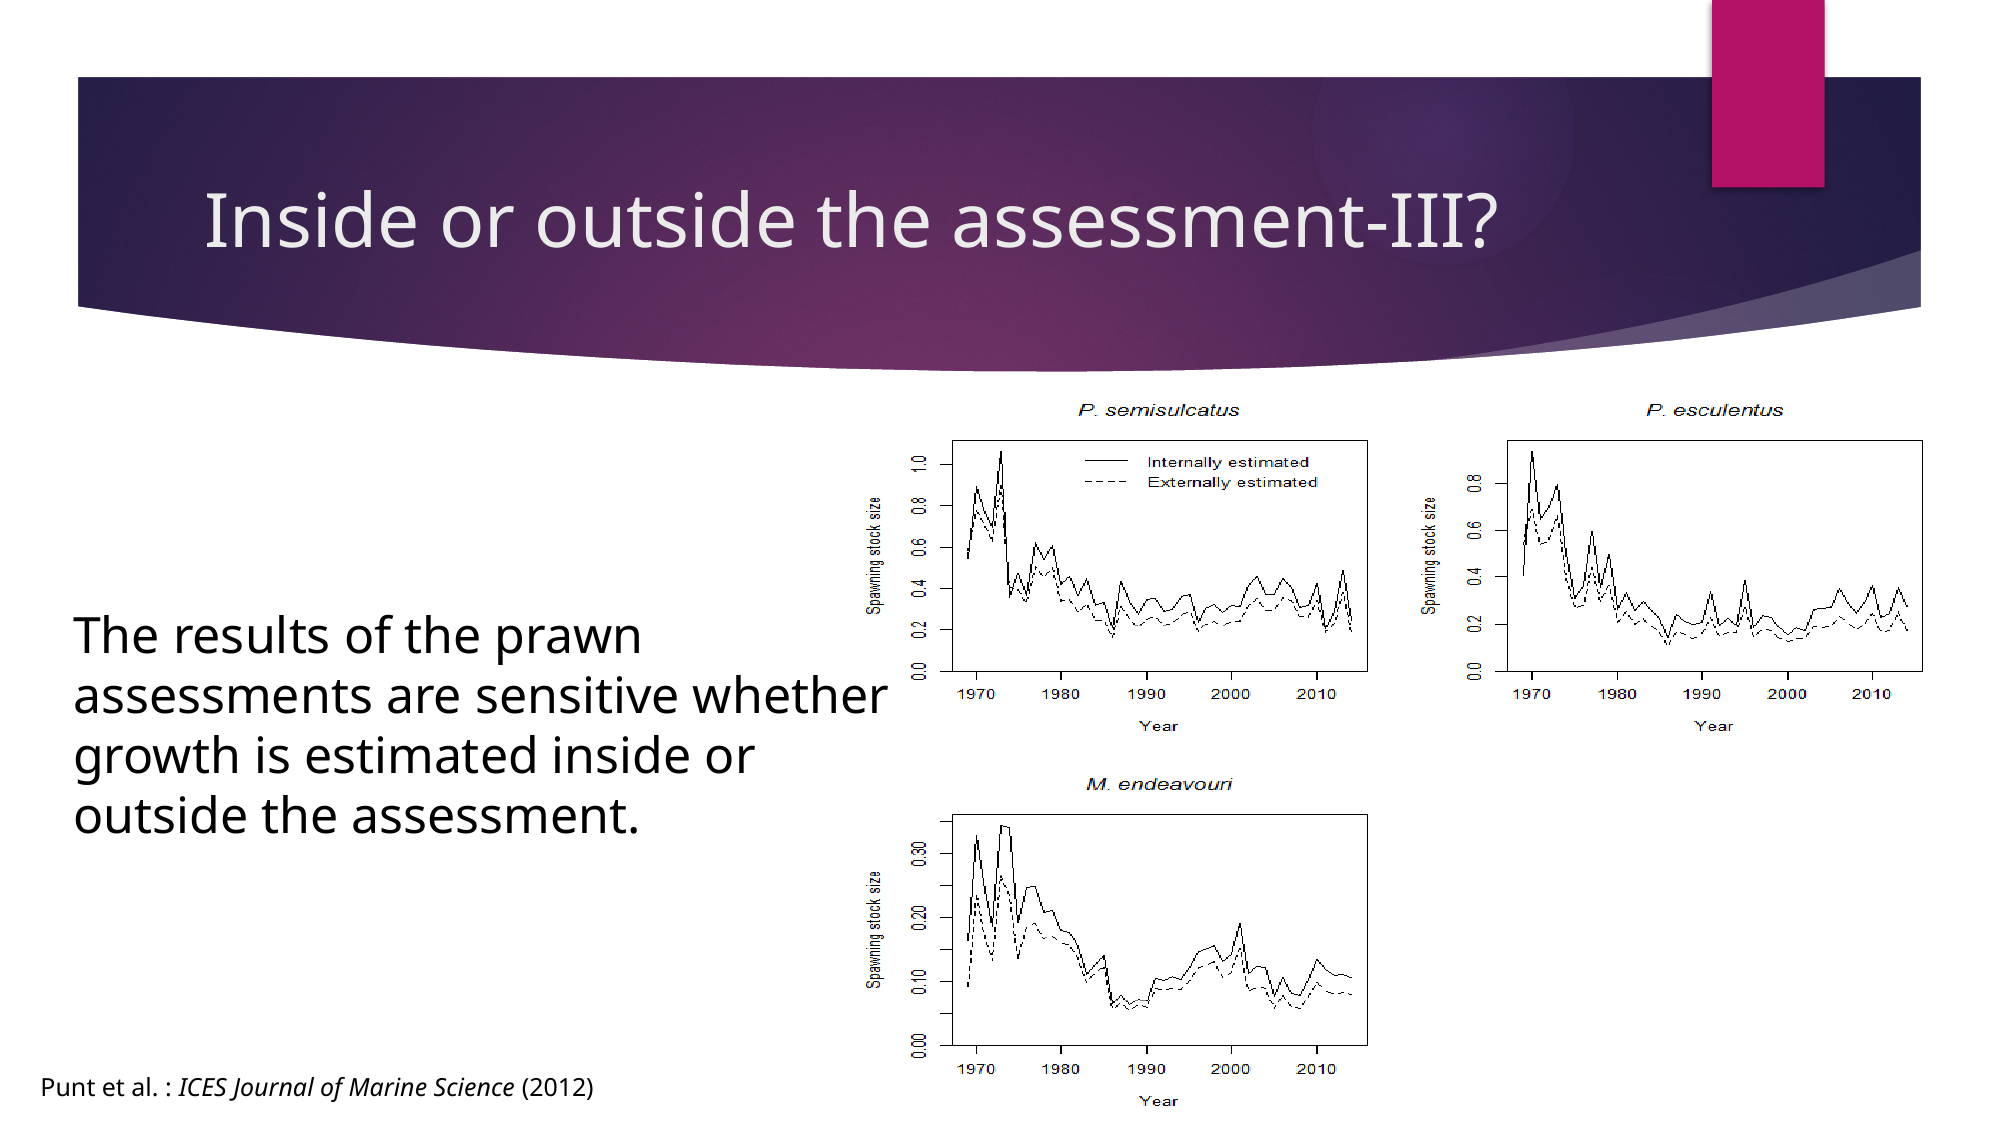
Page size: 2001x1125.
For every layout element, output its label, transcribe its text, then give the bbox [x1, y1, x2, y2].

text_box The results of the prawn assessments are sensitive whether growth is estimated inside or outside the assessment. [58, 595, 853, 851]
title Inside or outside the assessment-III? [189, 159, 1627, 276]
text_box Punt et al. : ICES Journal of Marine Science (2012) [25, 1064, 609, 1110]
picture [859, 376, 1971, 1125]
